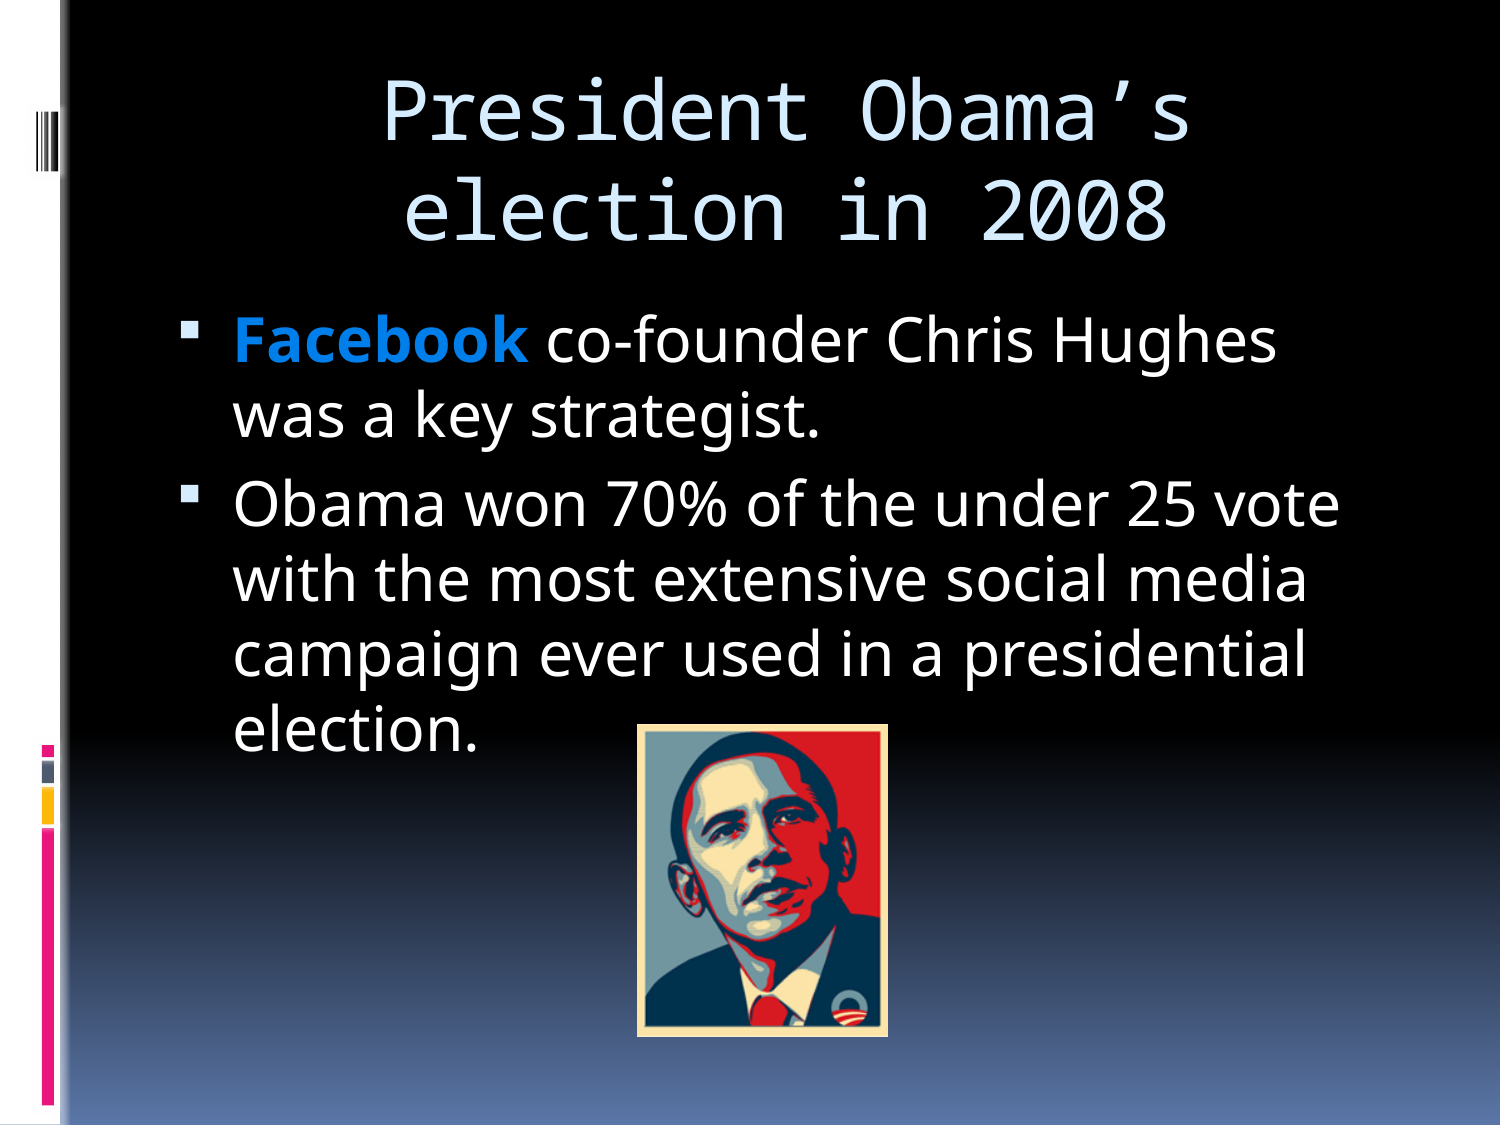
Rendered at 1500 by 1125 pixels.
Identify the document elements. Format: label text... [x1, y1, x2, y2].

list Facebook co-founder Chris Hughes was a key strategist. Obama won 70% of the under 25 vote with the most extensive social media campaign ever used in a presidential election. [150, 292, 1425, 1043]
title President Obama’s election in 2008 [150, 50, 1425, 263]
picture [637, 724, 888, 1037]
